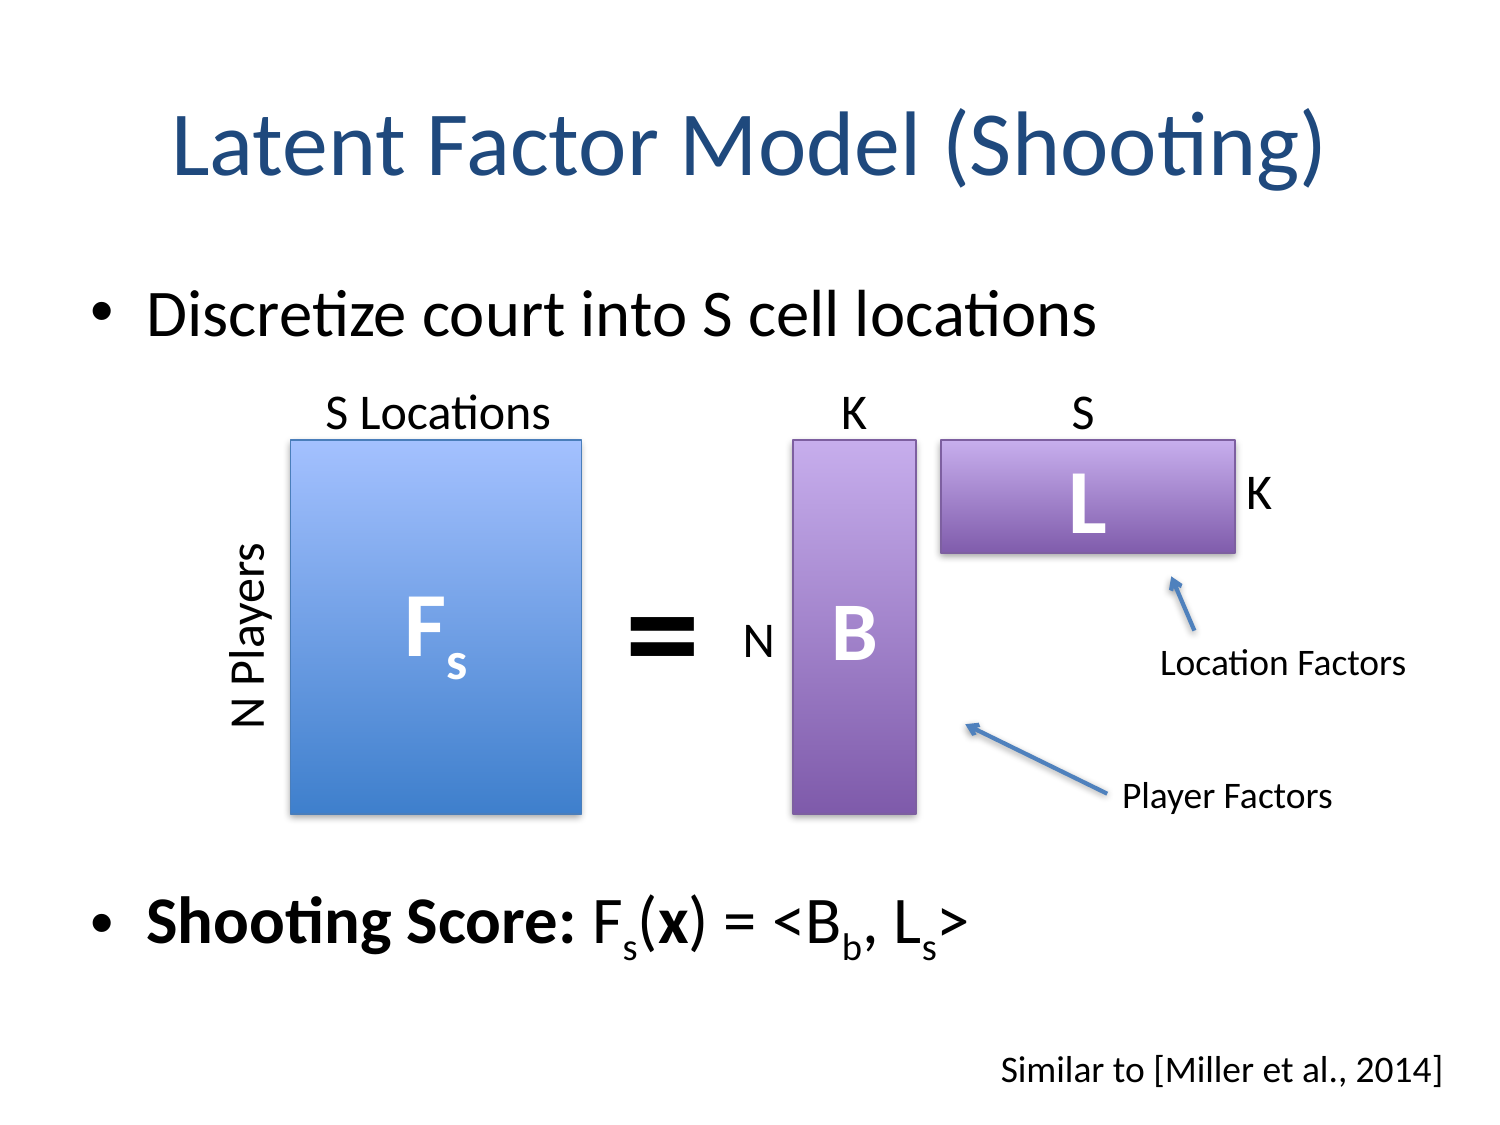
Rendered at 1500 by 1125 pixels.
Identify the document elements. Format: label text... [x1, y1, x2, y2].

text_box N [727, 600, 790, 676]
title Latent Factor Model (Shooting) [75, 45, 1425, 233]
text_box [964, 724, 1105, 795]
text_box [1170, 576, 1195, 631]
text_box B [792, 439, 917, 815]
text_box Fs [290, 439, 582, 815]
text_box Location Factors [1145, 630, 1422, 691]
text_box = [610, 527, 716, 723]
text_box Similar to [Miller et al., 2014] [986, 1038, 1459, 1098]
text_box K [826, 371, 883, 447]
text_box Player Factors [1107, 763, 1348, 824]
text_box N Players [206, 527, 282, 745]
list Discretize court into S cell locations Shooting Score: Fs(x) = <Bb, Ls> [75, 262, 1425, 1043]
text_box S Locations [310, 371, 566, 447]
text_box K [1231, 452, 1288, 528]
text_box S [1056, 371, 1110, 447]
text_box L [940, 439, 1236, 554]
